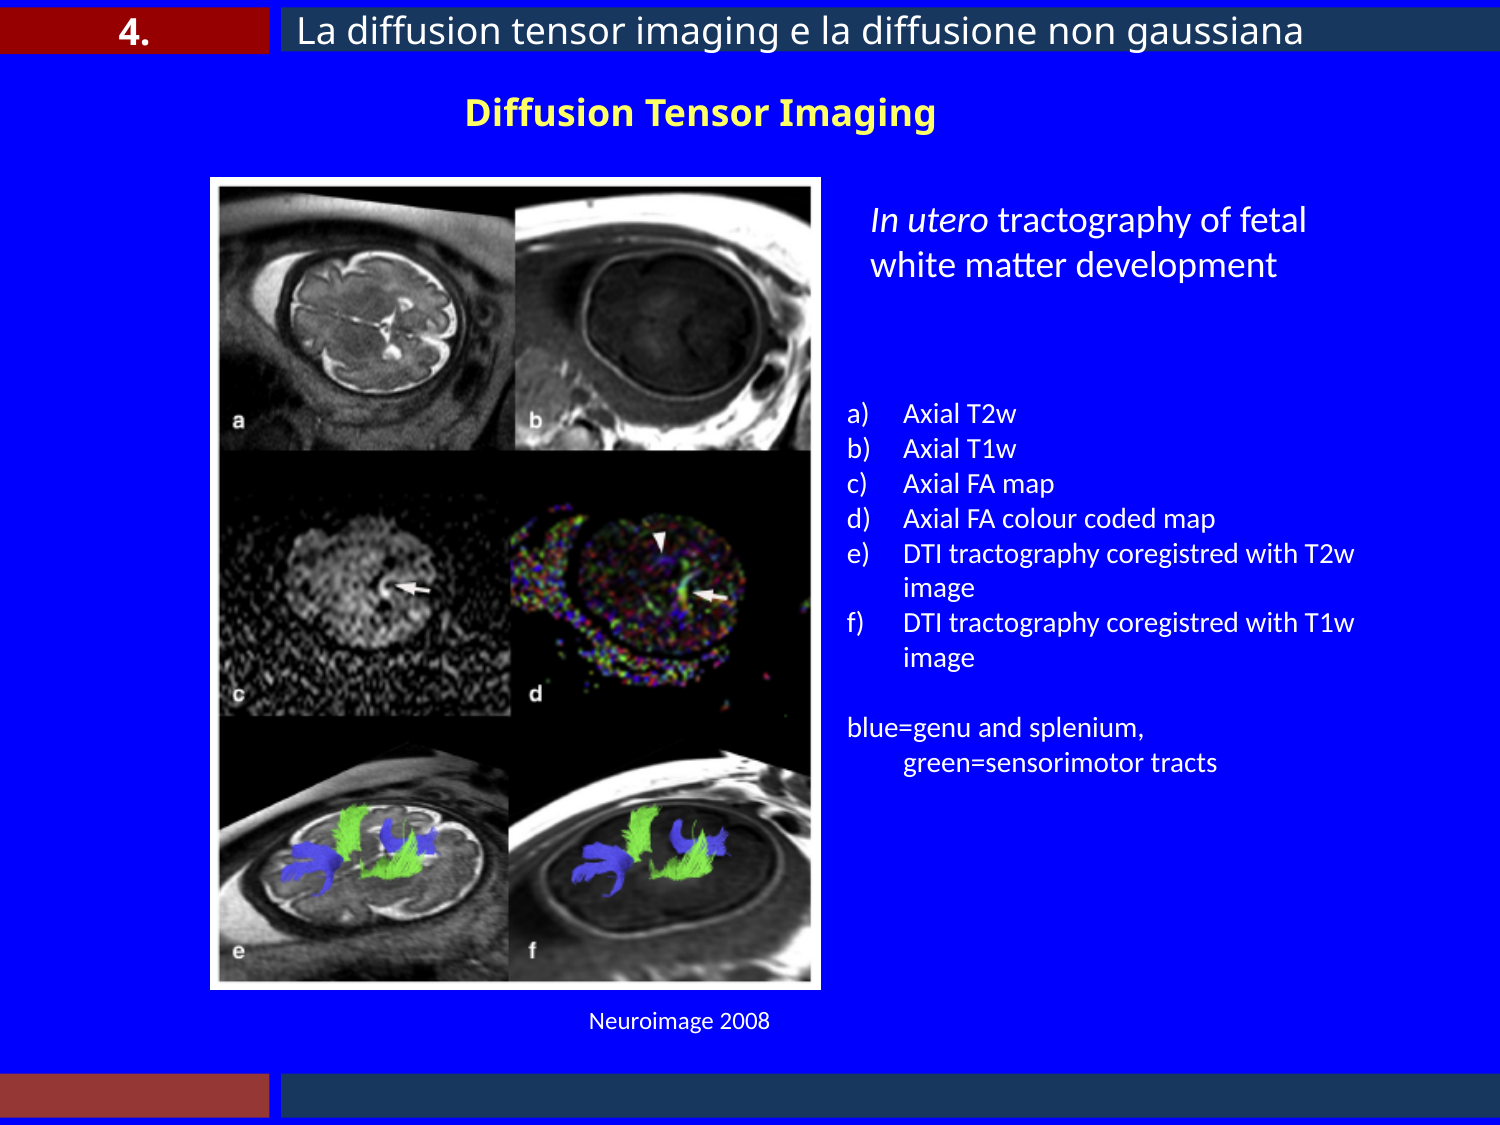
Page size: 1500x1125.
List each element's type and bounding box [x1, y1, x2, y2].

text_box [0, 6, 1500, 1118]
